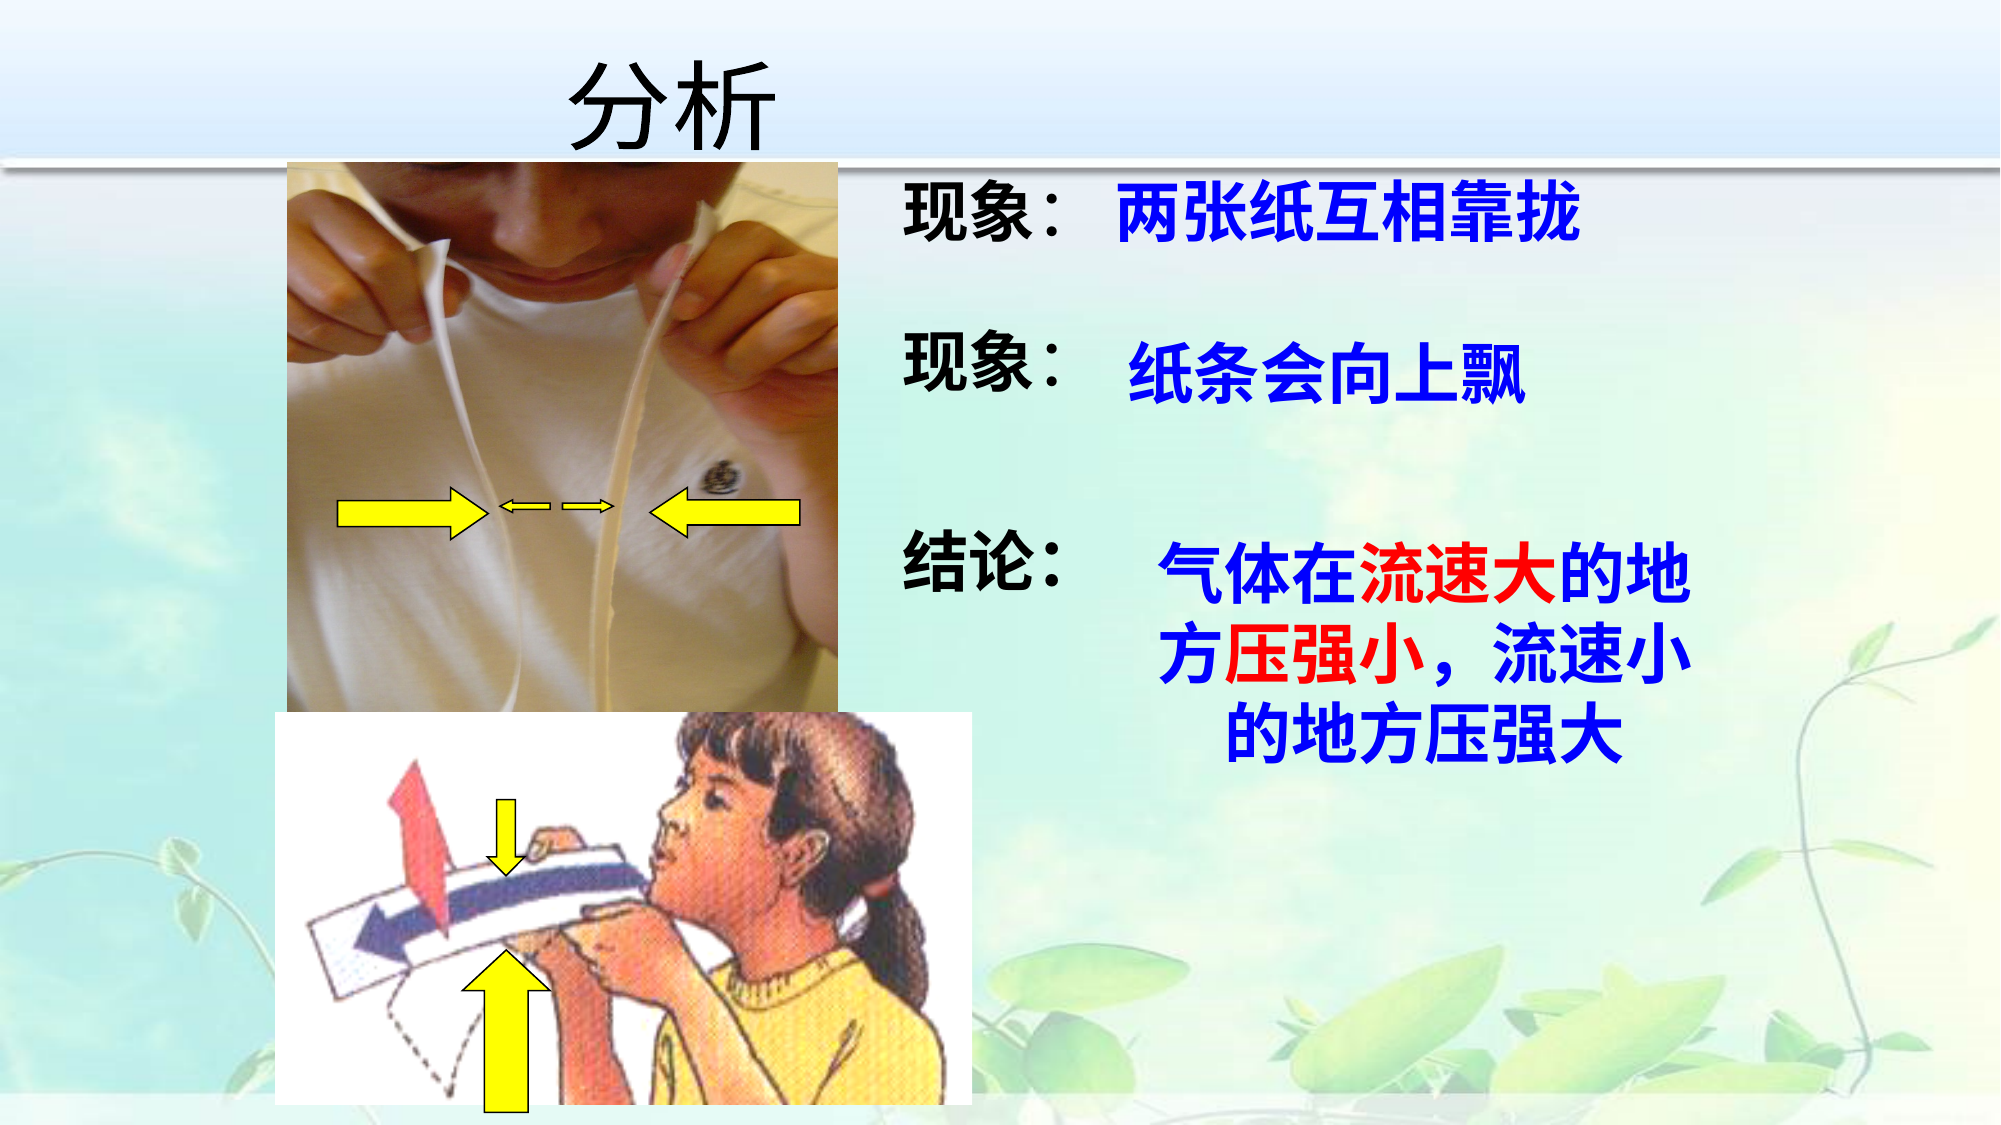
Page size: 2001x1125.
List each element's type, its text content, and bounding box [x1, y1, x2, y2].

text_box 结论： [875, 512, 1063, 608]
picture [0, 0, 2001, 1125]
text_box 气体在流速大的地方压强小，流速小的地方压强大 [1124, 524, 1725, 780]
text_box [484, 1105, 529, 1113]
text_box 两张纸互相靠拢 [1099, 162, 1700, 258]
text_box 现象： [887, 312, 1088, 408]
text_box 纸条会向上飘 [1112, 324, 1700, 420]
text_box 现象： [887, 162, 1088, 258]
